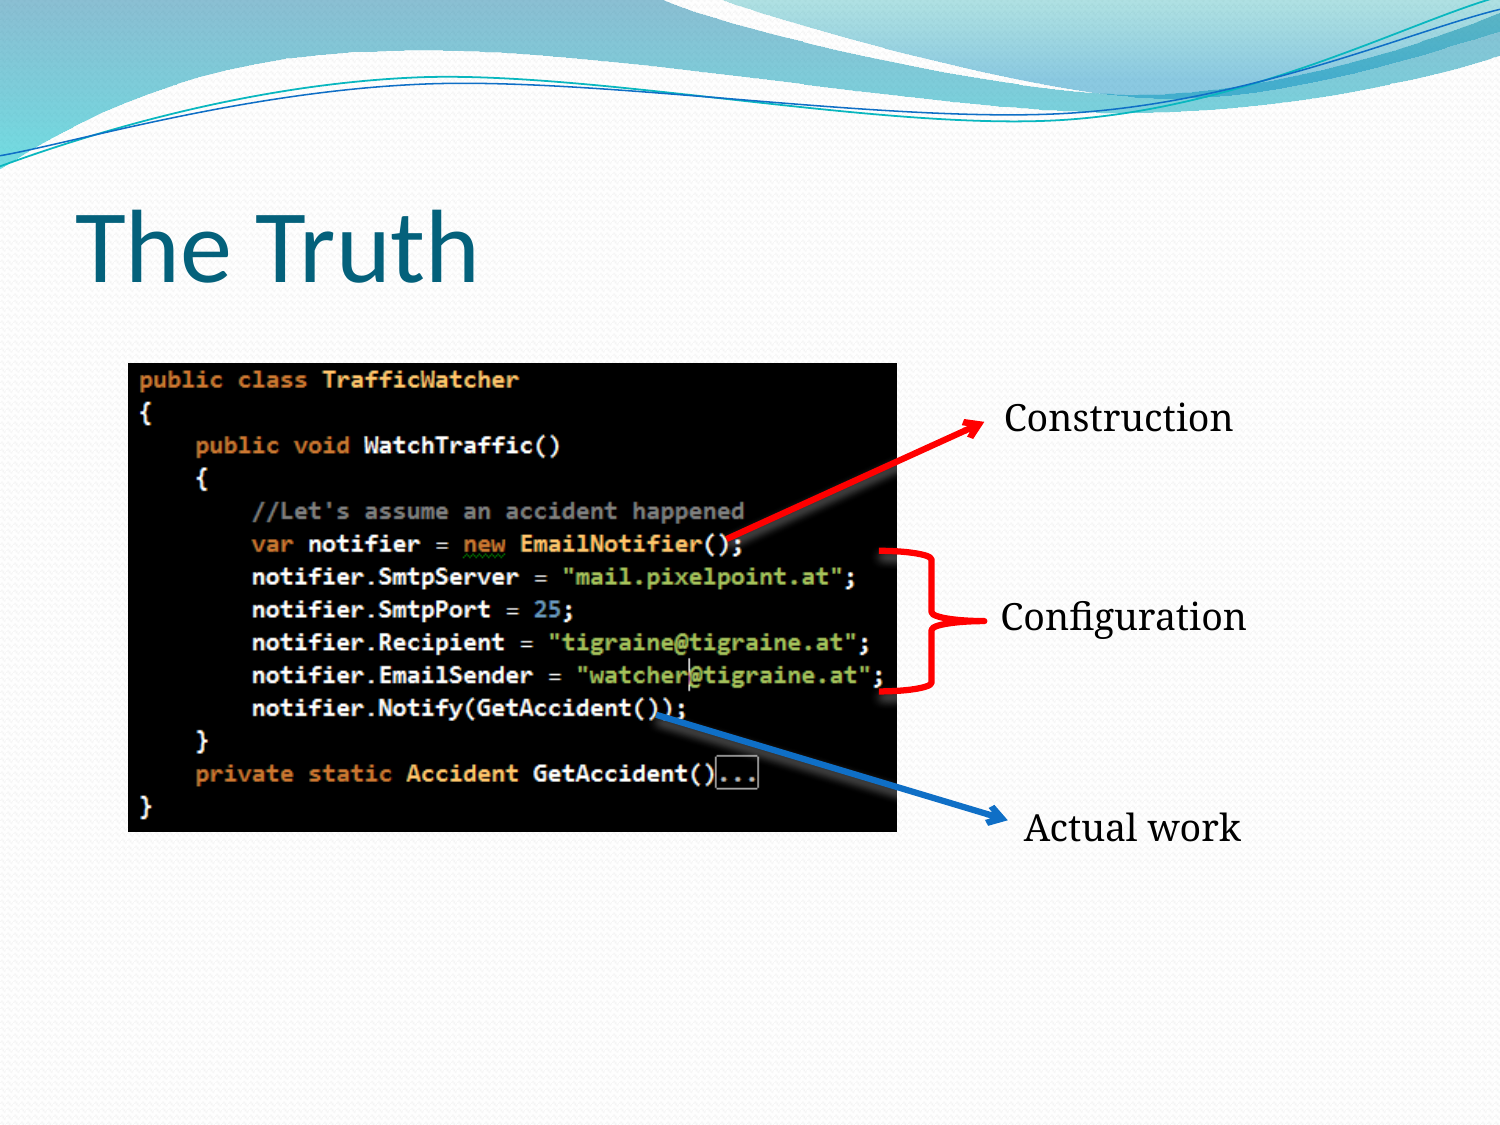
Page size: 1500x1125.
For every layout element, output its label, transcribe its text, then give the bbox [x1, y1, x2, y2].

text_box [726, 421, 985, 540]
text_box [655, 714, 1008, 821]
text_box [903, 552, 985, 694]
text_box Configuration [985, 585, 1263, 646]
text_box Construction [989, 386, 1250, 447]
text_box Actual work [1009, 796, 1257, 857]
title The Truth [75, 115, 1425, 303]
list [128, 362, 897, 833]
